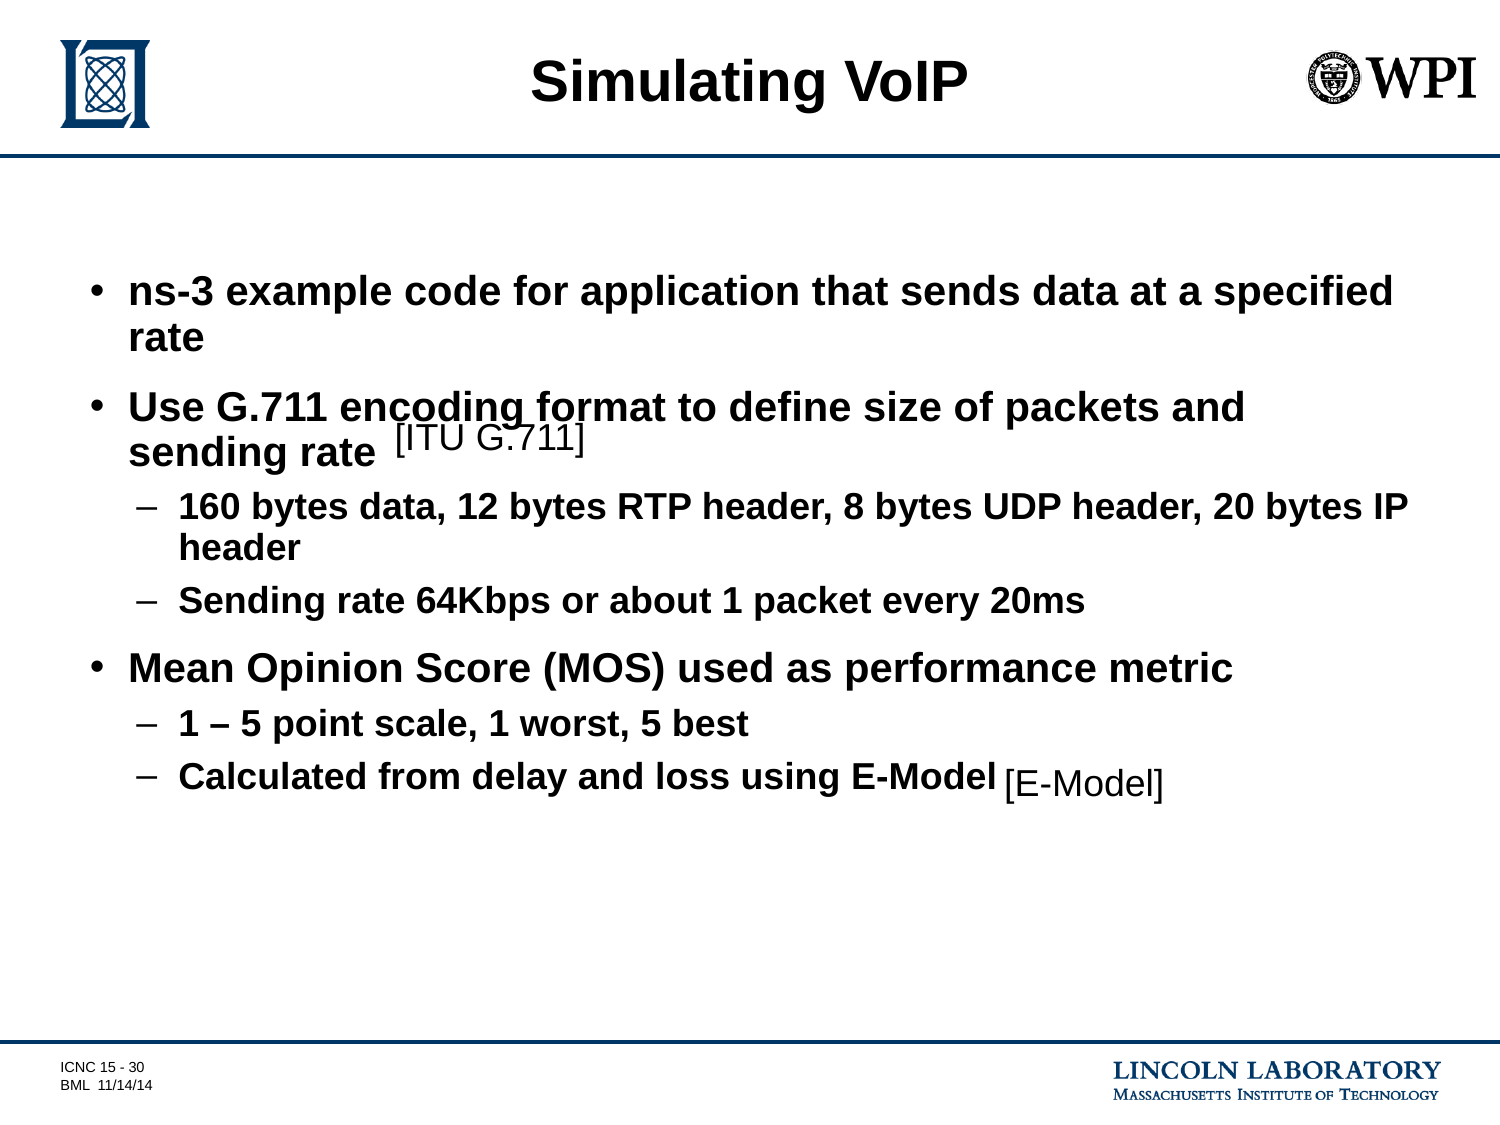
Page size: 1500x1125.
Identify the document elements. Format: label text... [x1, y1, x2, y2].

title Simulating VoIP [154, 16, 1346, 151]
picture [60, 40, 150, 128]
text_box [ITU G.711] [379, 405, 601, 466]
list ns-3 example code for application that sends data at a specified rate Use G.711 encoding format to define size of packets and sending rate 160 bytes data, 12 bytes RTP header, 8 bytes UDP header, 20 bytes IP header Sending rate 64Kbps or about 1 packet every 20ms Mean Opinion Score (MOS) used as performance metric 1 – 5 point scale, 1 worst, 5 best Calculated from delay and loss using E-Model [75, 262, 1425, 1005]
picture [1303, 10, 1478, 145]
picture [1111, 1061, 1441, 1100]
text_box [E-Model] [989, 751, 1180, 812]
